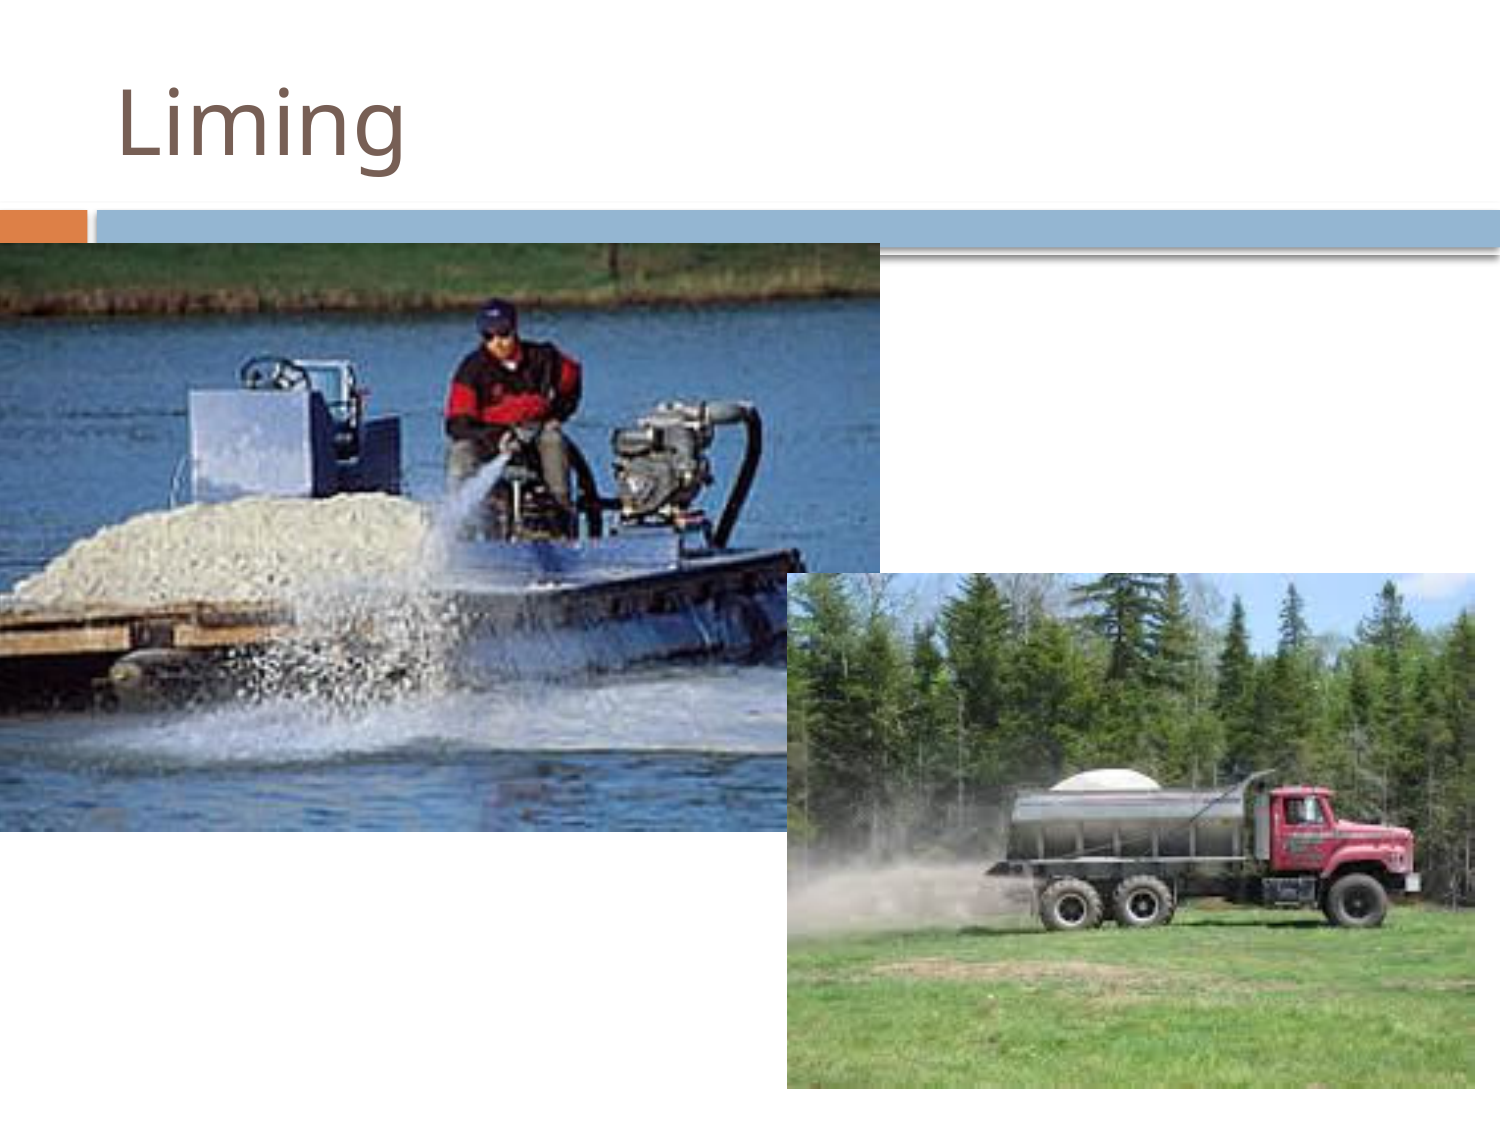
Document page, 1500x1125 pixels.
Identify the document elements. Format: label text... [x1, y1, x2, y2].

title Liming [99, 37, 1438, 200]
picture [0, 243, 1476, 1089]
